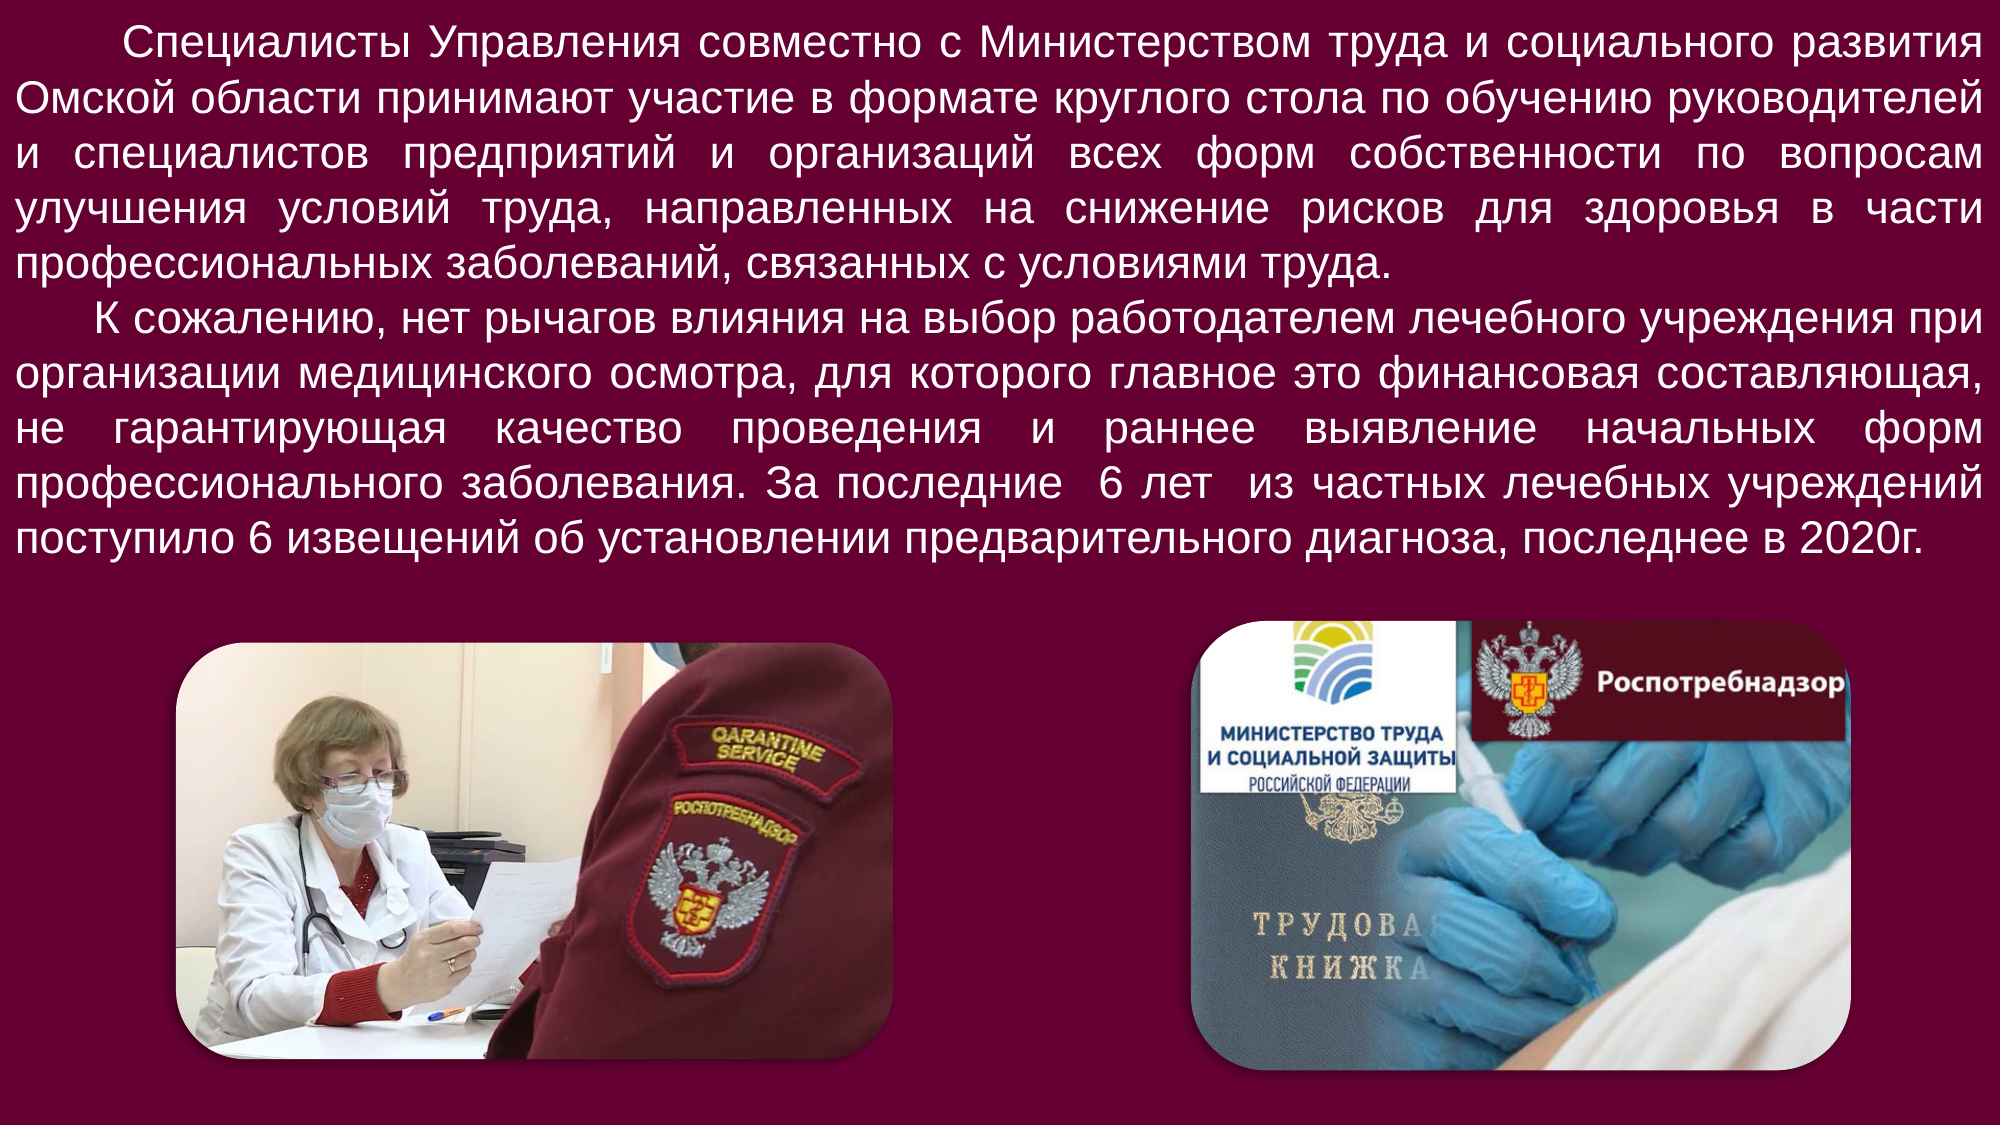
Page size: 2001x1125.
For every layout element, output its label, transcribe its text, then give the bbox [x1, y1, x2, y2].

picture [175, 642, 893, 1060]
text_box Специалисты Управления совместно с Министерством труда и социального развития Омской области принимают участие в формате круглого стола по обучению руководителей и специалистов предприятий и организаций всех форм собственности по вопросам улучшения условий труда, направленных на снижение рисков для здоровья в части профессиональных заболеваний, связанных с условиями труда. К сожалению, нет рычагов влияния на выбор работодателем лечебного учреждения при организации медицинского осмотра, для которого главное это финансовая составляющая, не гарантирующая качество проведения и раннее выявление начальных форм профессионального заболевания. За последние 6 лет из частных лечебных учреждений поступило 6 извещений об установлении предварительного диагноза, последнее в 2020г. [0, 0, 2000, 615]
picture [1190, 620, 1851, 1071]
